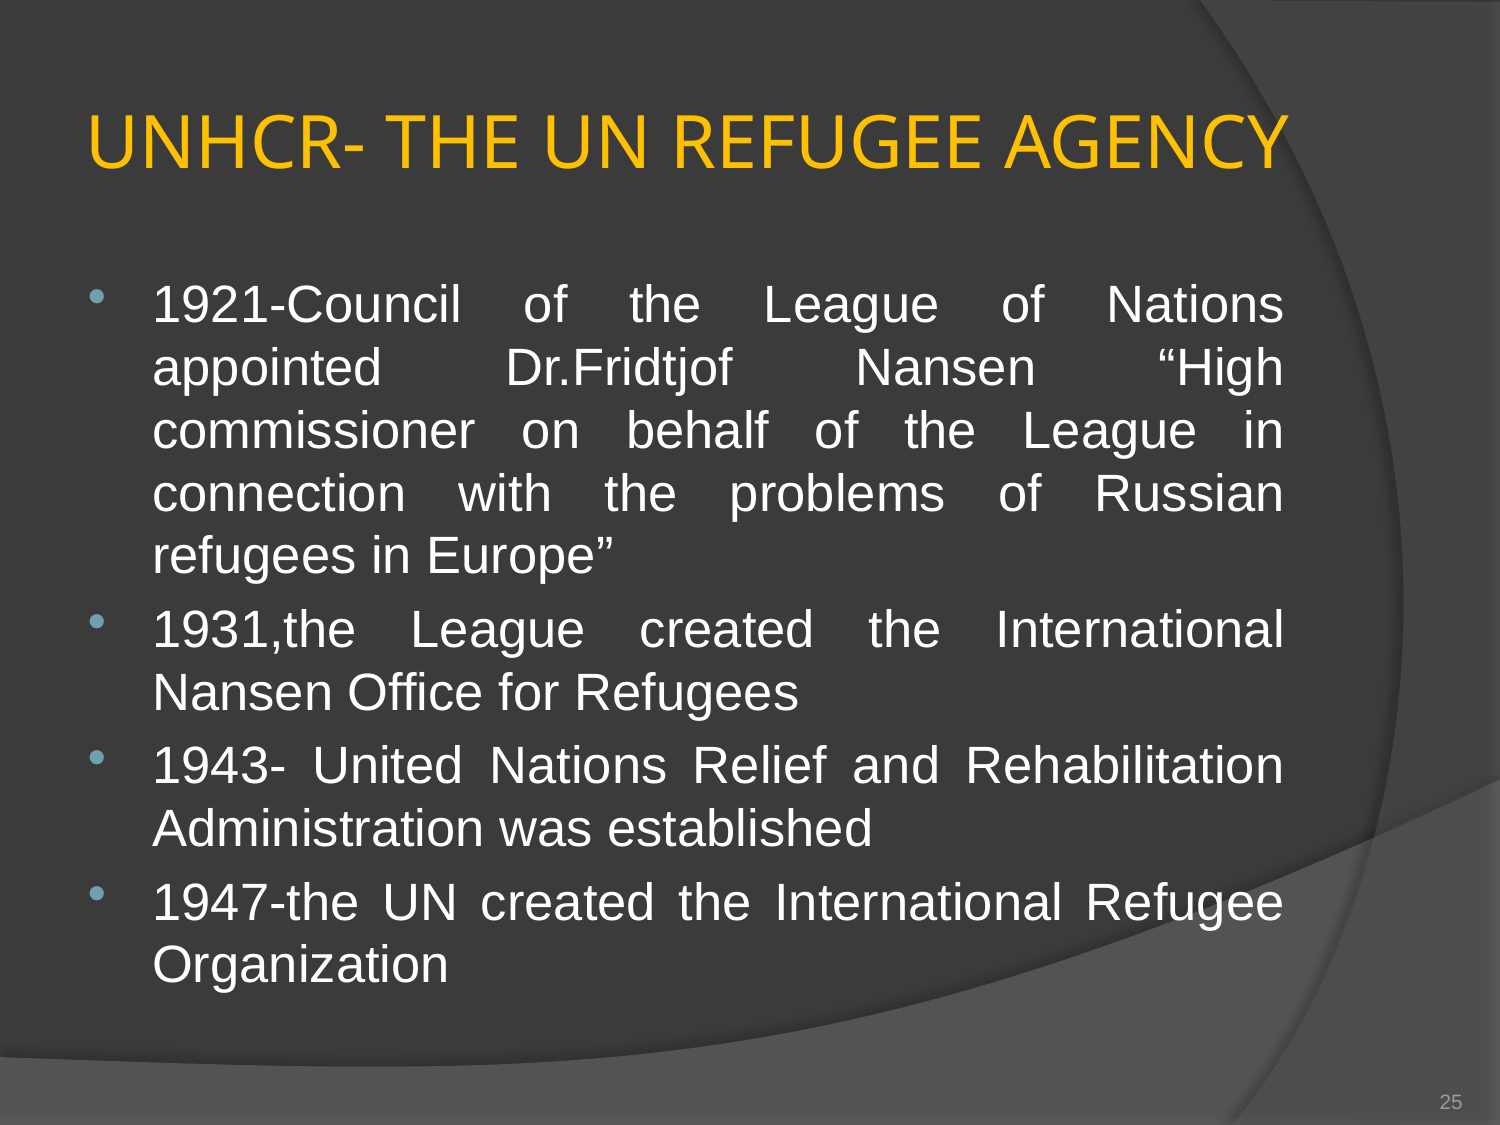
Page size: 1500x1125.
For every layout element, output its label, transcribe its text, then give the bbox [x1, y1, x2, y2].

title UNHCR- THE UN REFUGEE AGENCY [75, 45, 1300, 233]
list 1921-Council of the League of Nations appointed Dr.Fridtjof Nansen “High commissioner on behalf of the League in connection with the problems of Russian refugees in Europe” 1931,the League created the International Nansen Office for Refugees 1943- United Nations Relief and Rehabilitation Administration was established 1947-the UN created the International Refugee Organization [75, 262, 1300, 1005]
slide_number 25 [1337, 1053, 1463, 1114]
